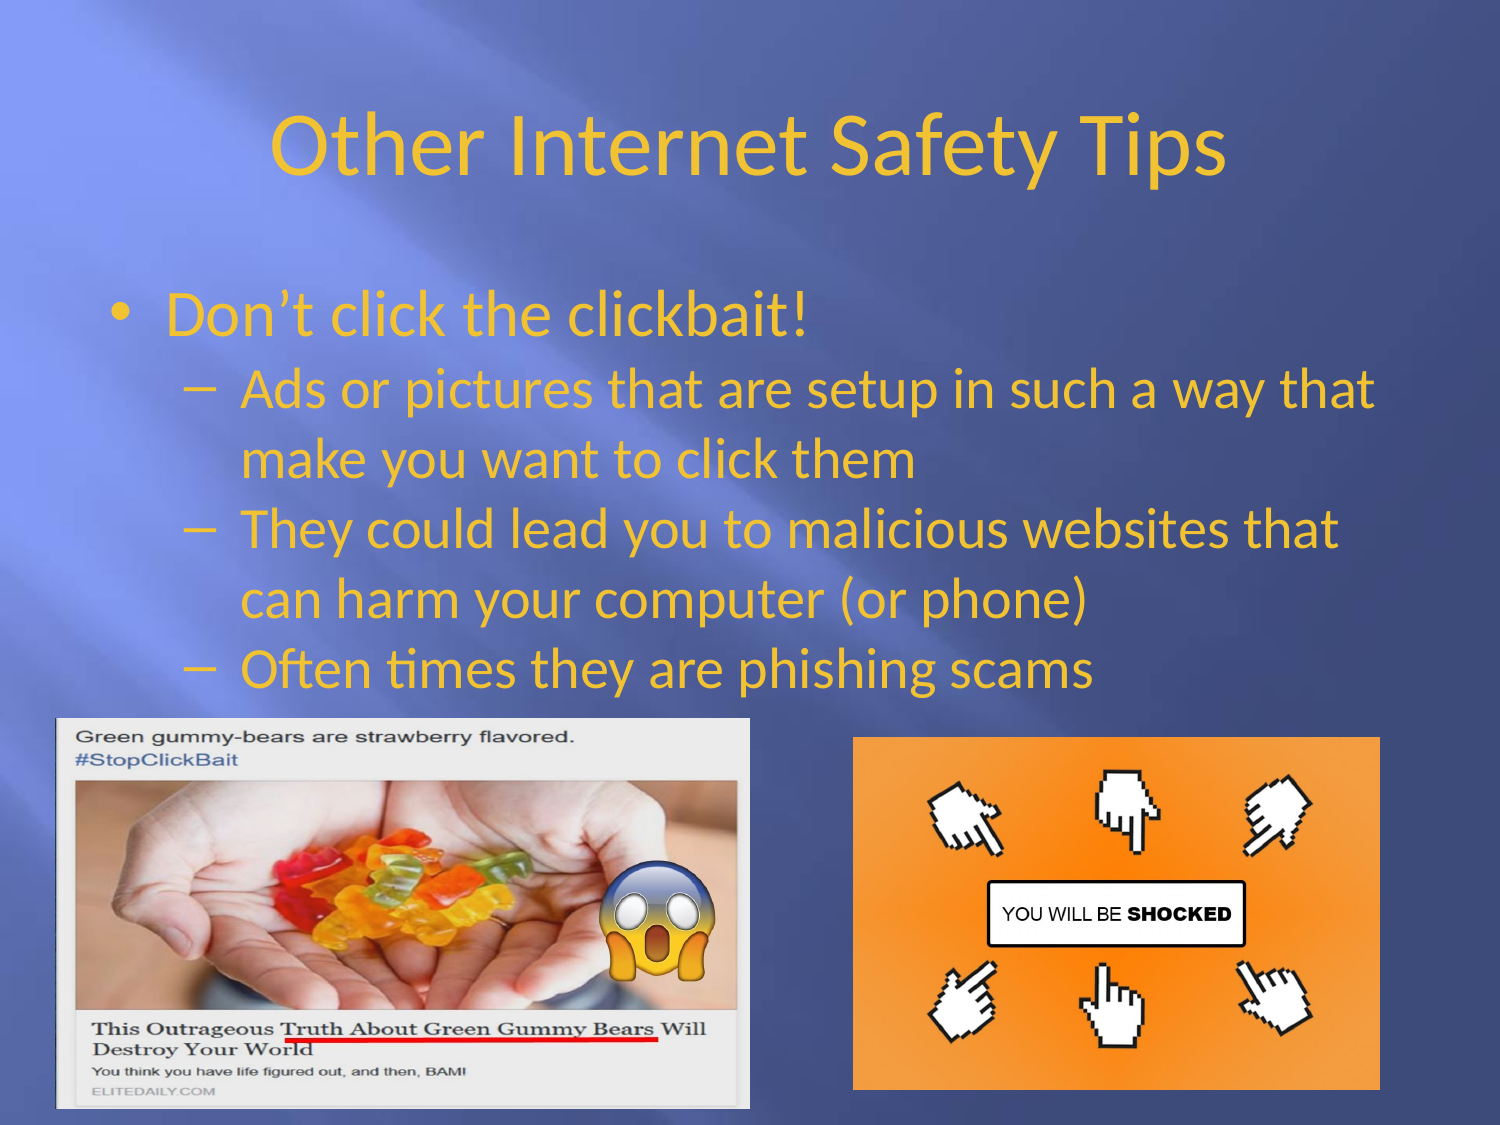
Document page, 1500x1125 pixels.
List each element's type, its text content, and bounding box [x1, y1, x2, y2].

list Don’t click the clickbait! Ads or pictures that are setup in such a way that make you want to click them They could lead you to malicious websites that can harm your computer (or phone) Often times they are phishing scams [75, 262, 1425, 1005]
picture [0, 0, 1500, 1125]
title Other Internet Safety Tips [75, 45, 1425, 233]
